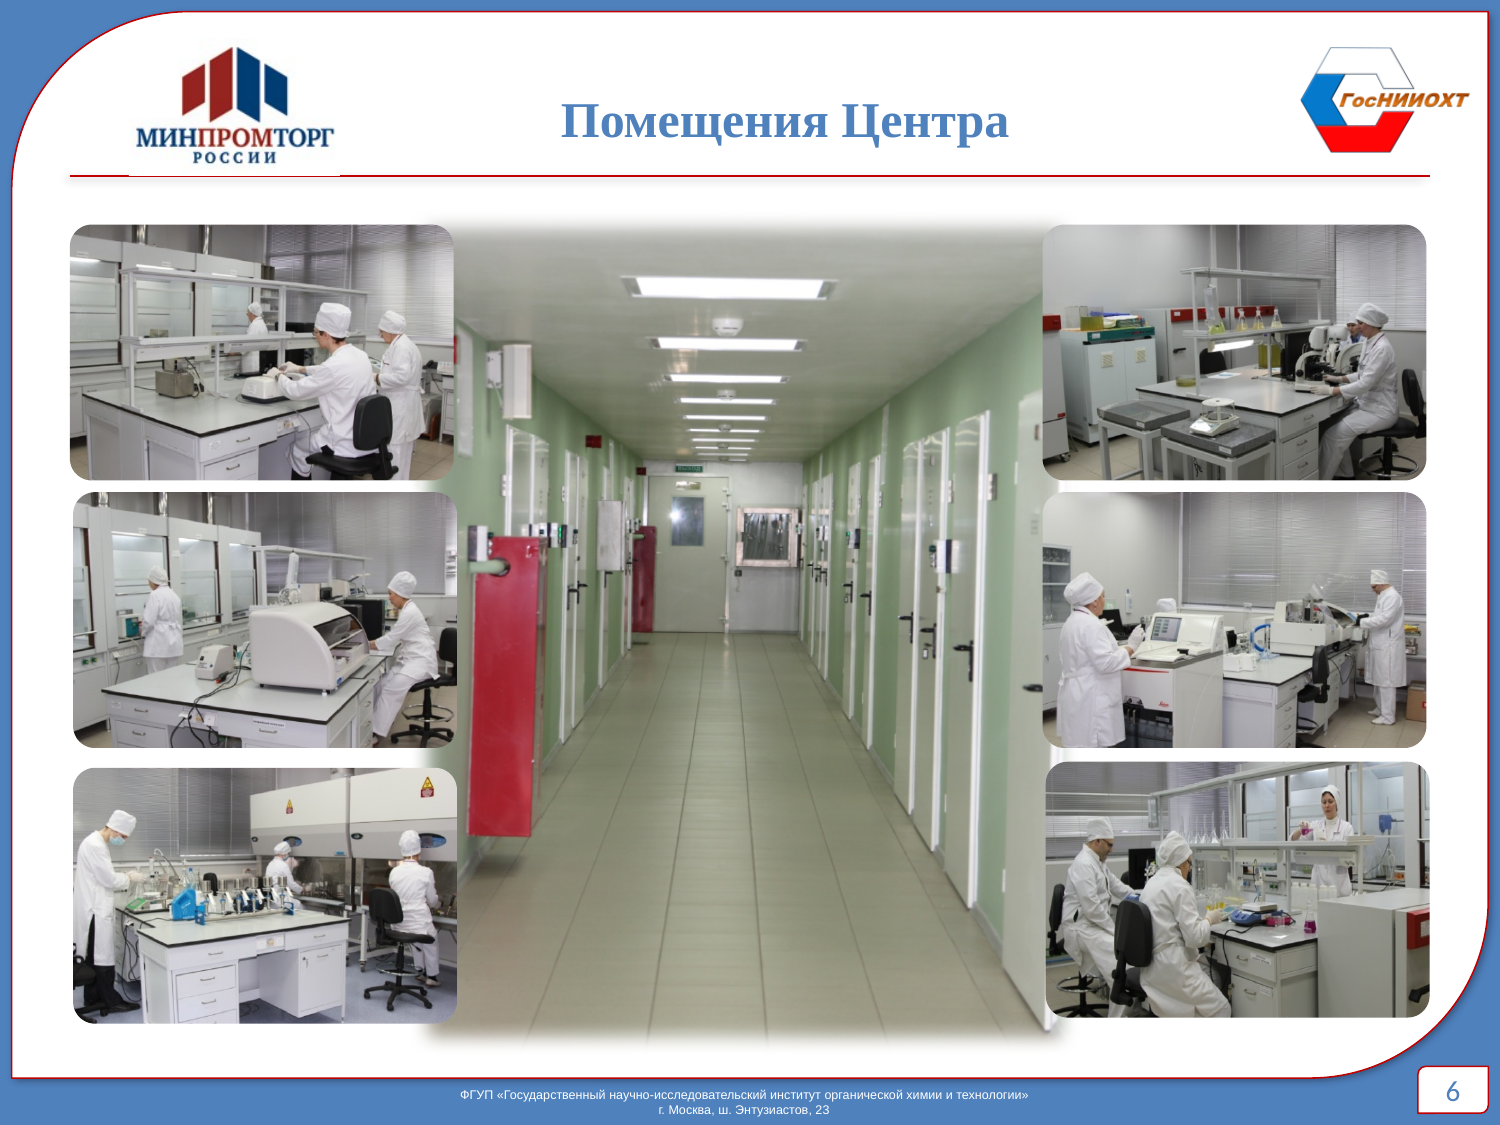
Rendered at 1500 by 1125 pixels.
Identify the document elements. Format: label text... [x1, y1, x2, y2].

title Помещения Центра [316, 23, 1255, 212]
picture [128, 35, 316, 176]
picture [1300, 47, 1477, 153]
picture [69, 224, 1430, 1026]
